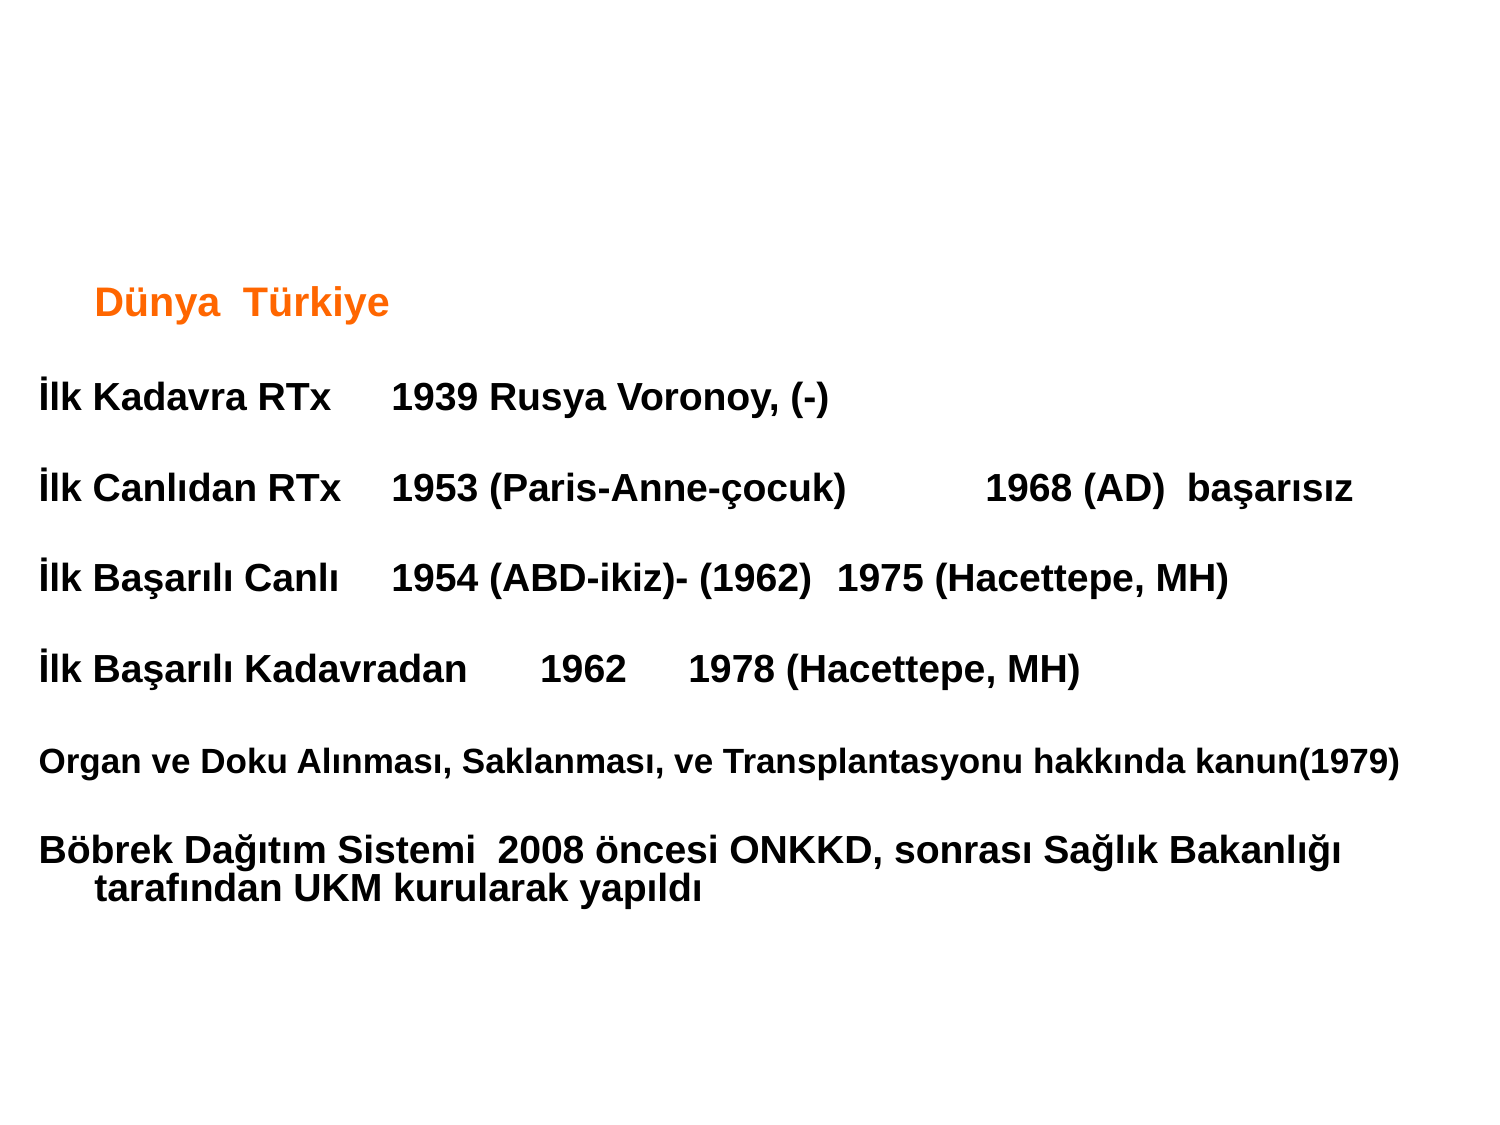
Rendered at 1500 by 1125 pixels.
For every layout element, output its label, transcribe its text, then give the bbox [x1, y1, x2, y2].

list Dünya Türkiye İlk Kadavra RTx 1939 Rusya Voronoy, (-) İlk Canlıdan RTx 1953 (Paris-Anne-çocuk) 1968 (AD) başarısız İlk Başarılı Canlı 1954 (ABD-ikiz)- (1962) 1975 (Hacettepe, MH) İlk Başarılı Kadavradan 1962 1978 (Hacettepe, MH) Organ ve Doku Alınması, Saklanması, ve Transplantasyonu hakkında kanun(1979) Böbrek Dağıtım Sistemi 2008 öncesi ONKKD, sonrası Sağlık Bakanlığı tarafından UKM kurularak yapıldı [23, 220, 1500, 1074]
